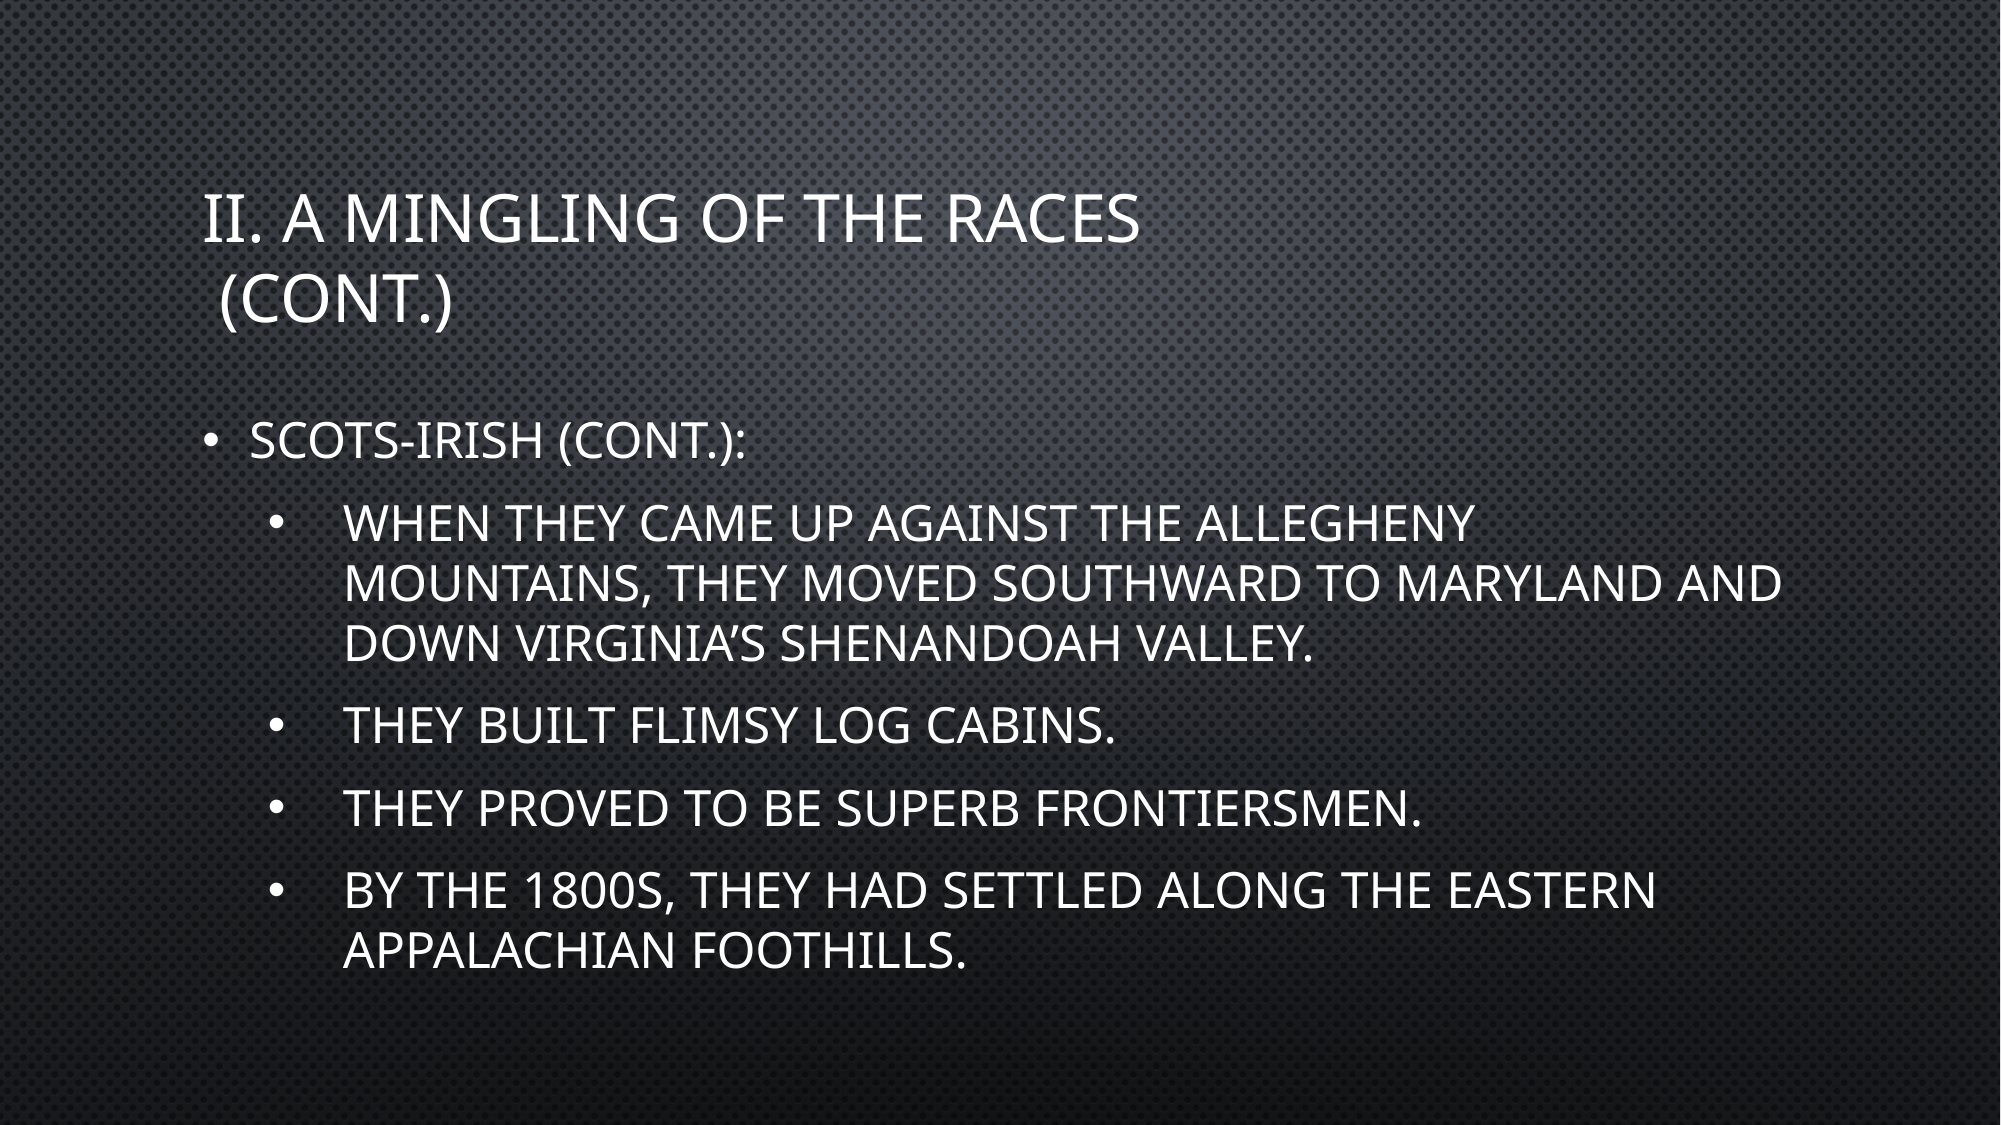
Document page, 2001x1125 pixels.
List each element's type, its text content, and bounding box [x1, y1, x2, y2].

title II. A Mingling of the Races (cont.) [187, 99, 1813, 413]
list Scots-Irish (cont.): When they came up against the Allegheny Mountains, they moved southward to Maryland and down Virginia’s Shenandoah Valley. They built flimsy log cabins. They proved to be superb frontiersmen. By the 1800s, they had settled along the eastern Appalachian foothills. [187, 437, 1813, 950]
